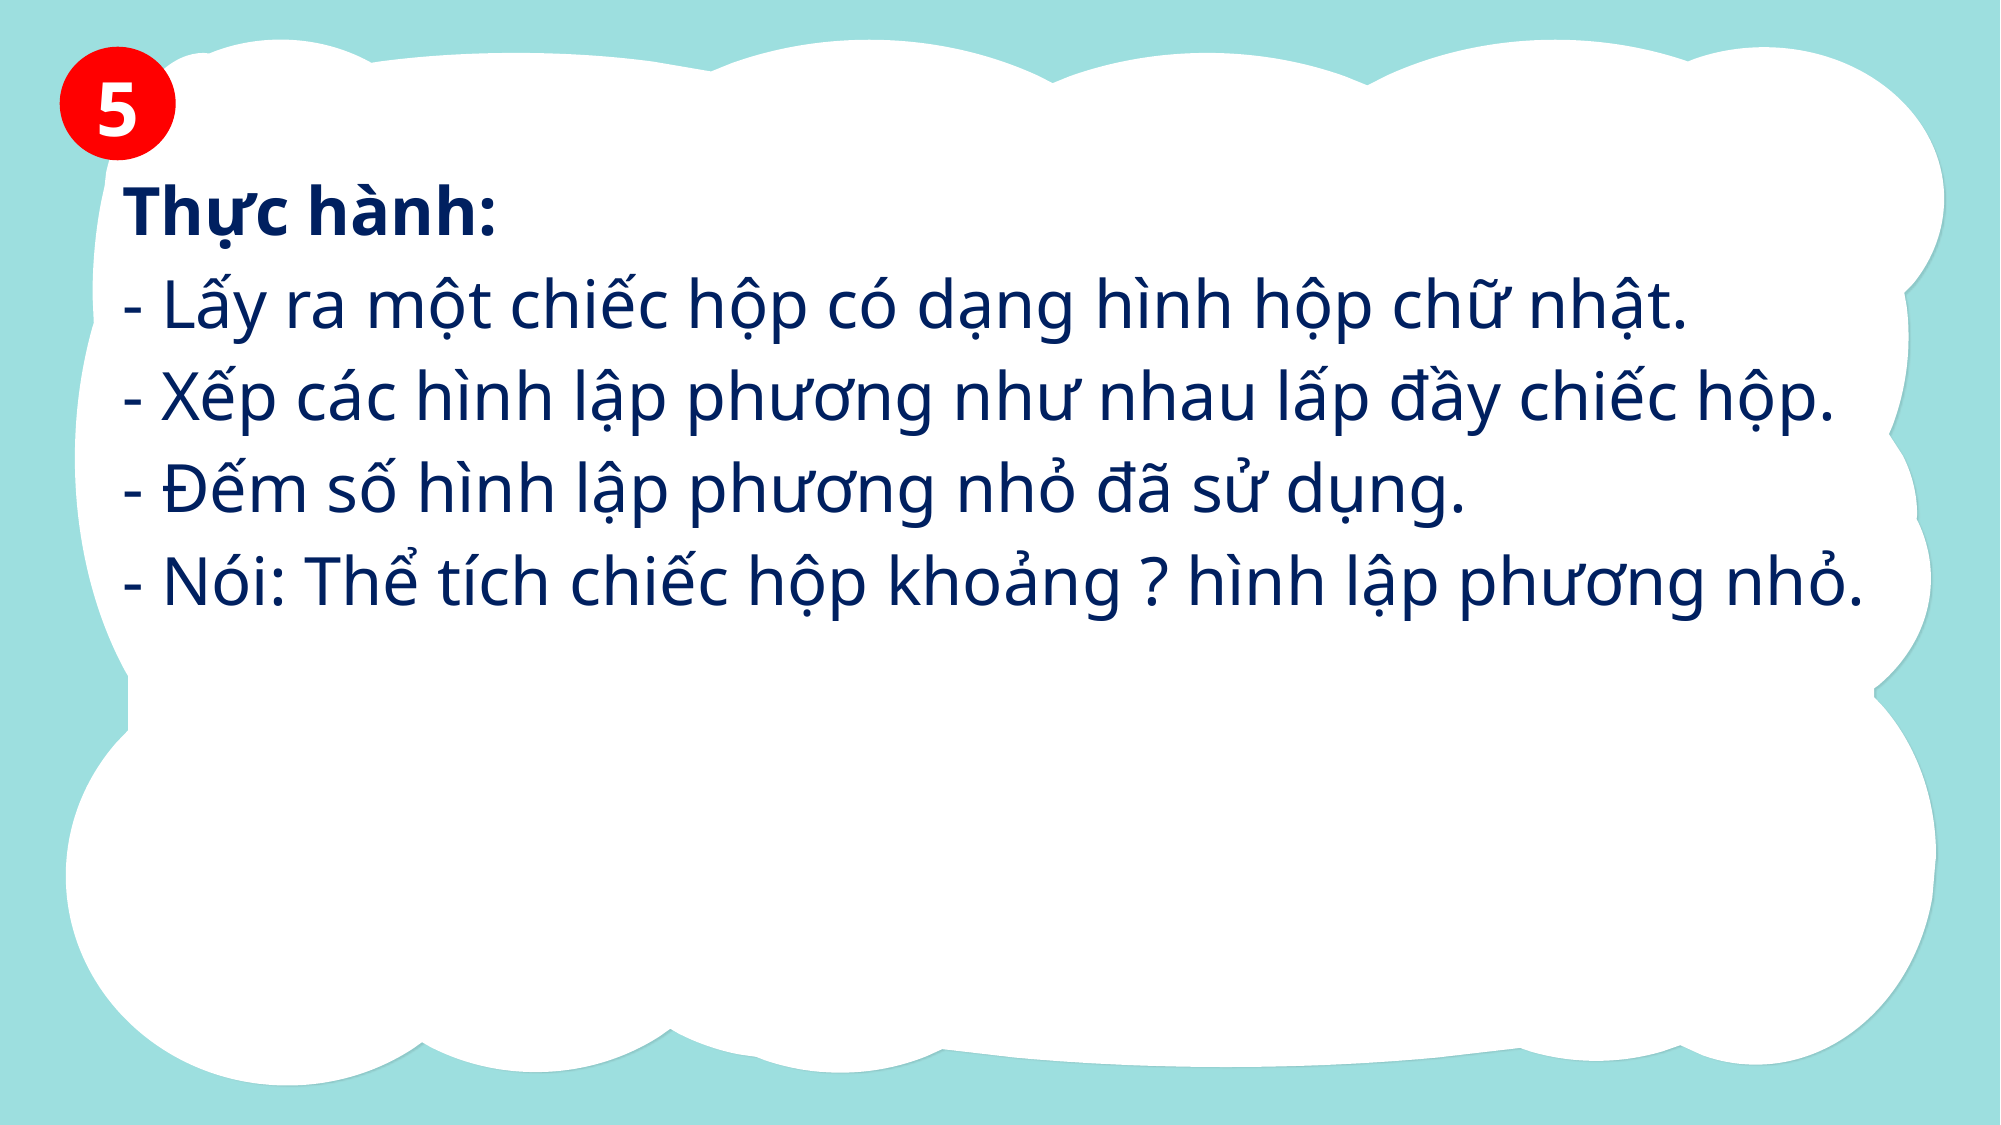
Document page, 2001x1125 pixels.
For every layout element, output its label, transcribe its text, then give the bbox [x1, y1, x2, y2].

text_box Thực hành: - Lấy ra một chiếc hộp có dạng hình hộp chữ nhật. - Xếp các hình lập phương như nhau lấp đầy chiếc hộp. - Đếm số hình lập phương nhỏ đã sử dụng. - Nói: Thể tích chiếc hộp khoảng ? hình lập phương nhỏ. [107, 161, 1897, 627]
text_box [59, 46, 176, 161]
picture [0, 0, 2000, 1125]
